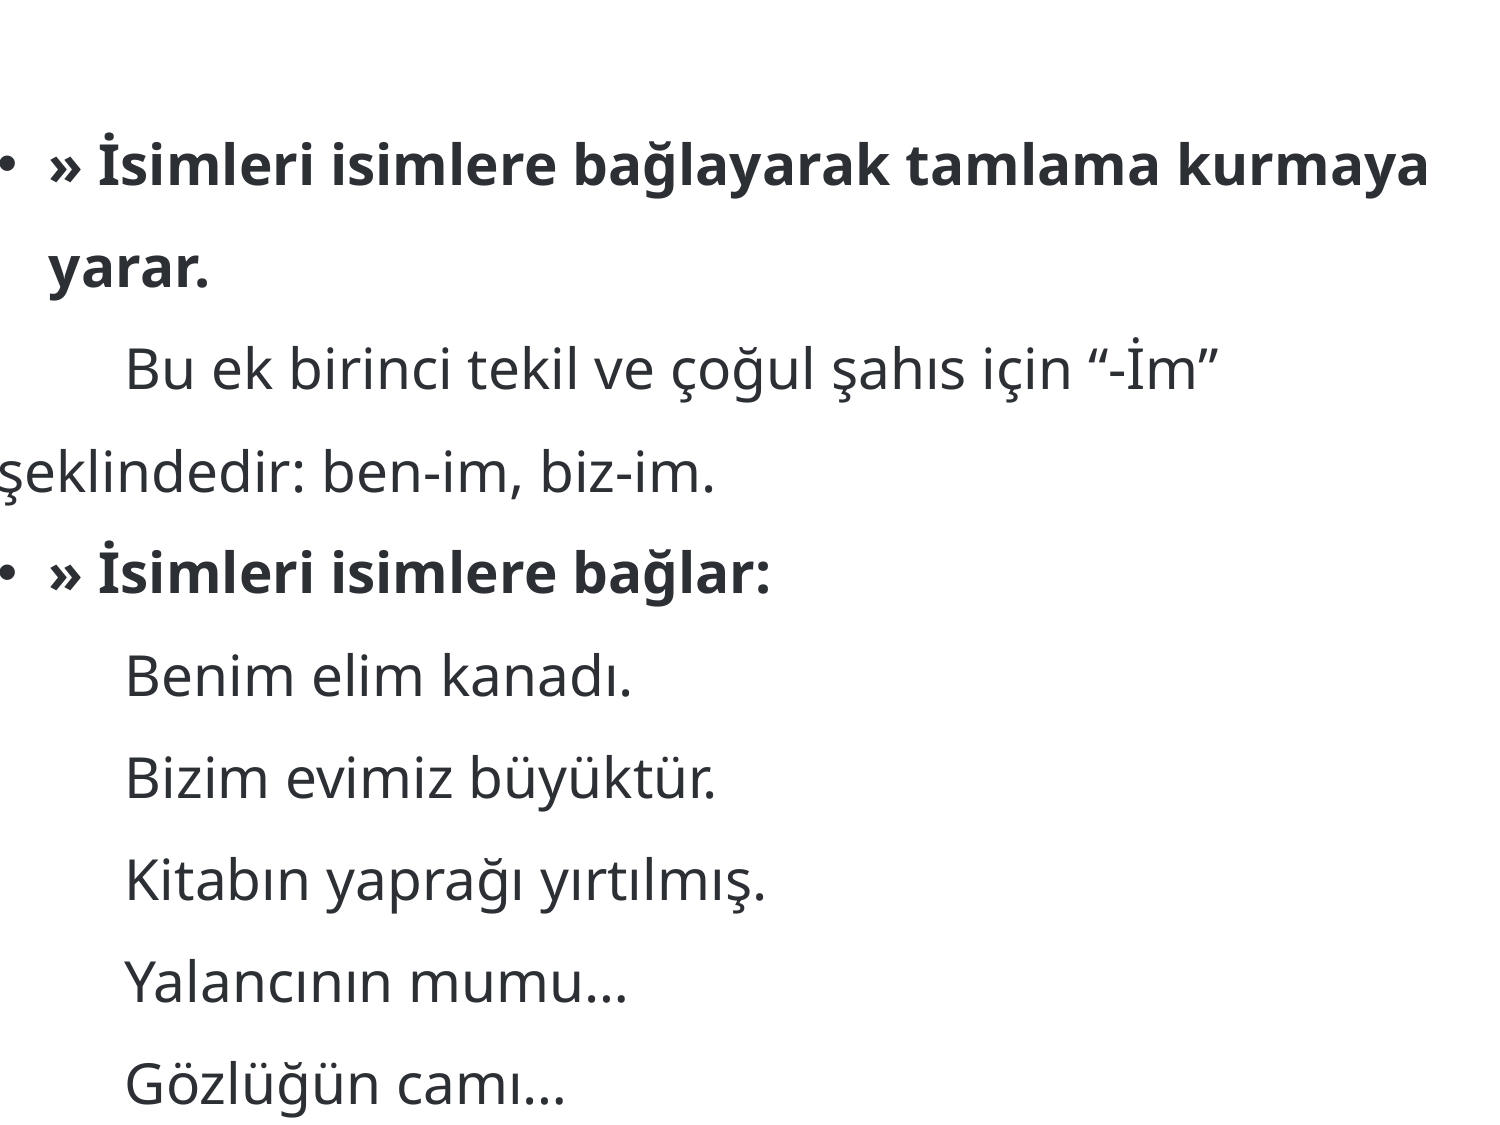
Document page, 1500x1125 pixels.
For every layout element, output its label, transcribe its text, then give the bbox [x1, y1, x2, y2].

list g) “-(n) İN” İlgi Hâl Eki (Tamlayan Eki) » İsimleri isimlere bağlayarak tamlama kurmaya yarar. Bu ek birinci tekil ve çoğul şahıs için “-İm” şeklindedir: ben-im, biz-im. » İsimleri isimlere bağlar: Benim elim kanadı. Bizim evimiz büyüktür. Kitabın yaprağı yırtılmış. Yalancının mumu… Gözlüğün camı… [0, 0, 1481, 1125]
